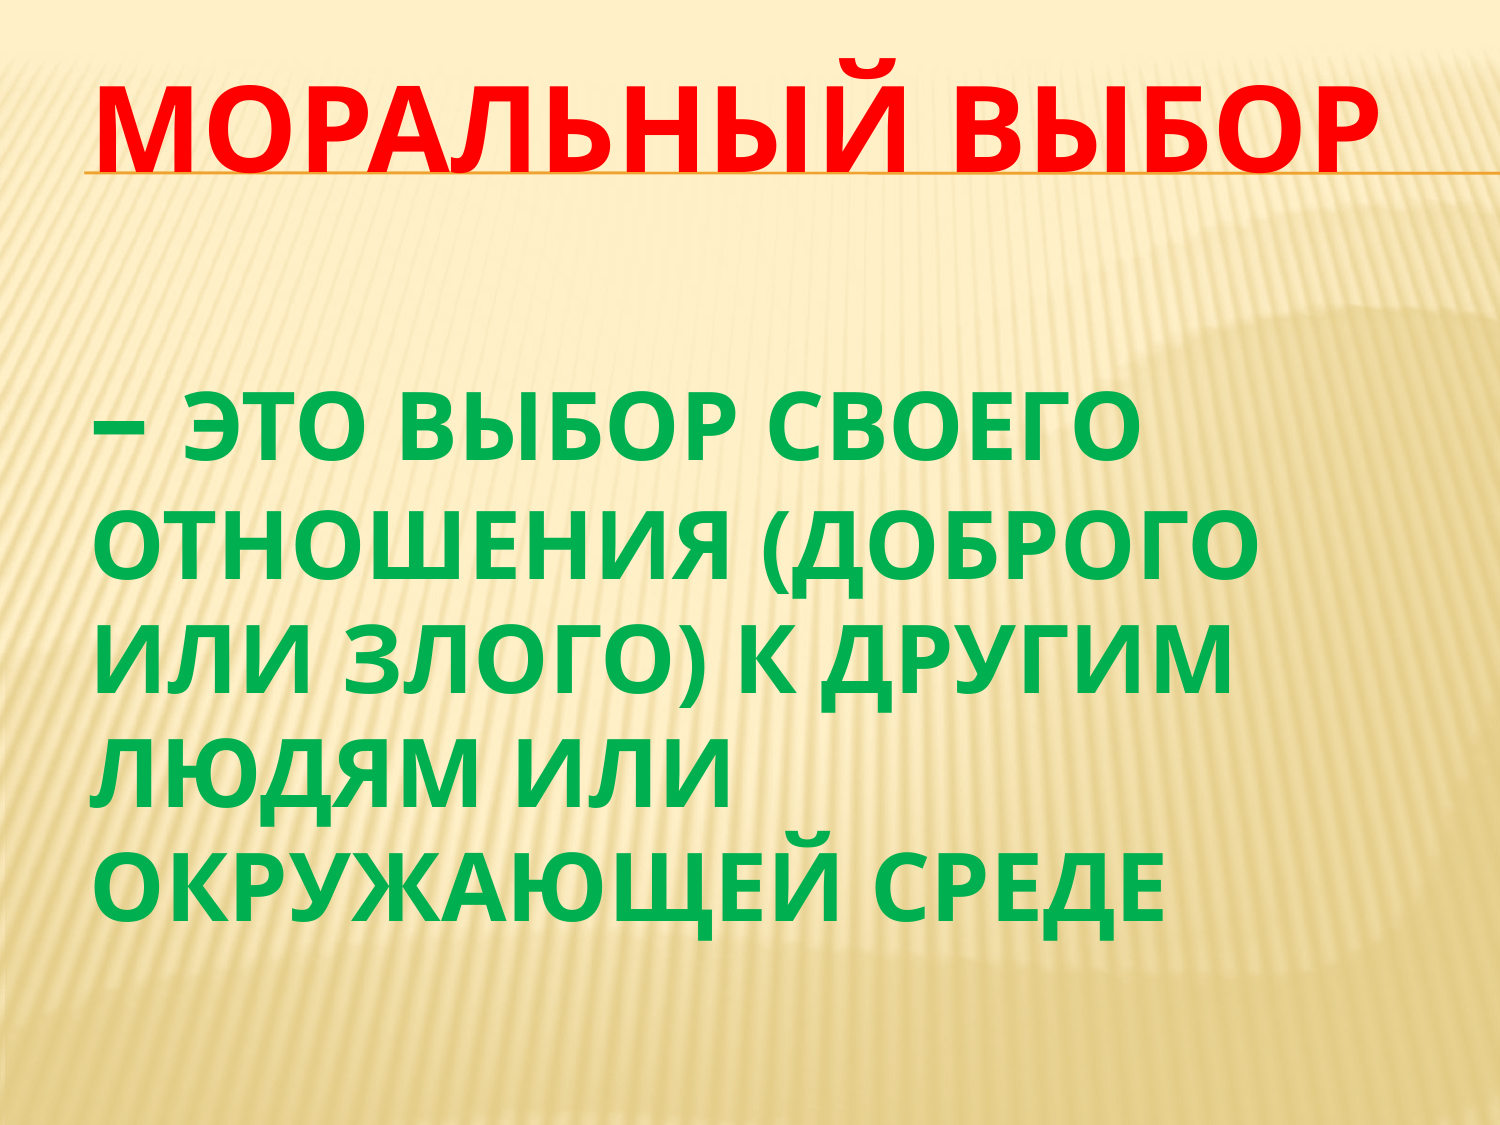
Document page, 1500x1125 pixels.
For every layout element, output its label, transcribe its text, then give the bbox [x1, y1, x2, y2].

title Моральный выбор – это выбор своего отношения (доброго или злого) к другим людям или окружающей среде [75, 45, 1425, 1025]
